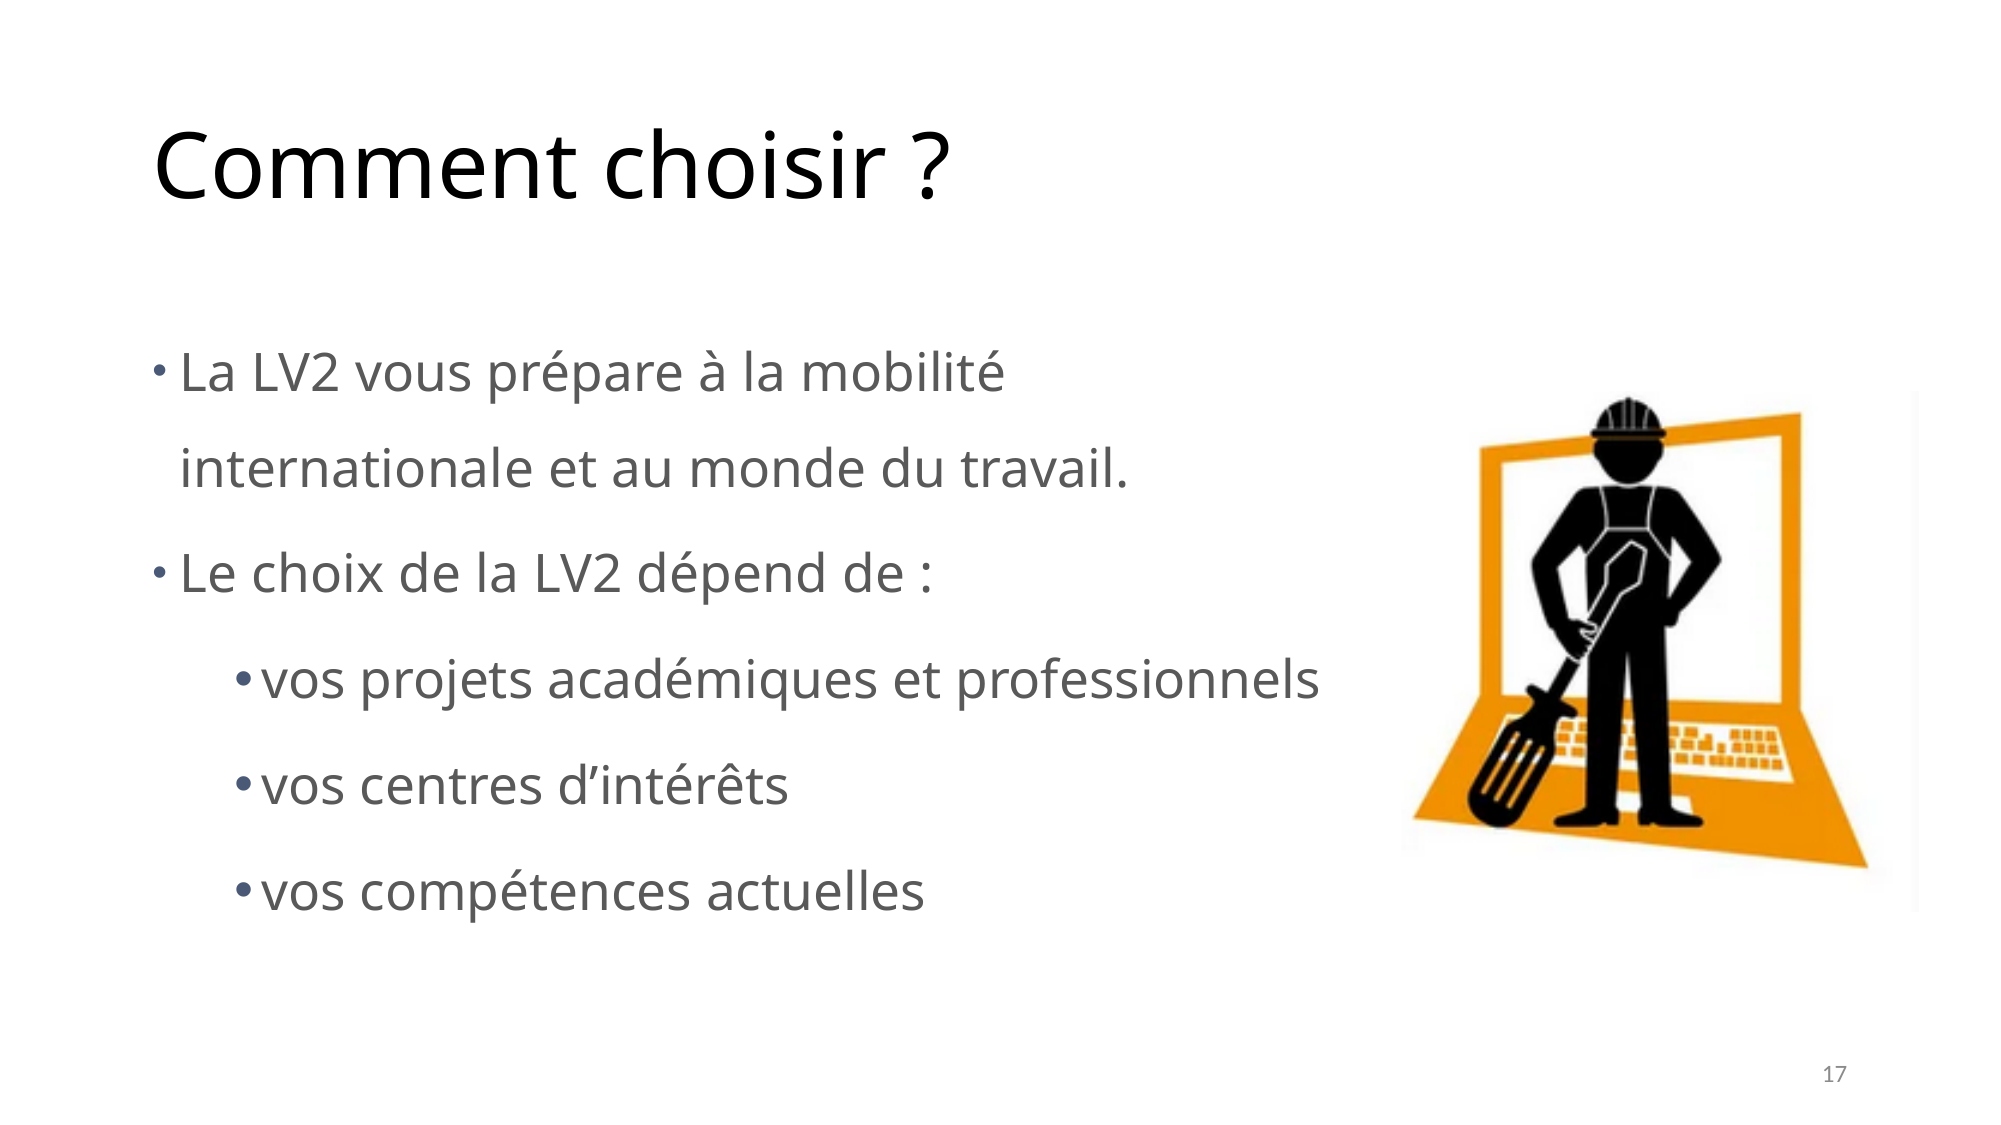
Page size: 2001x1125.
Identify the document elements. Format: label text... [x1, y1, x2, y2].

list La LV2 vous prépare à la mobilité internationale et au monde du travail. Le choix de la LV2 dépend de : vos projets académiques et professionnels vos centres d’intérêts vos compétences actuelles [137, 299, 1340, 1014]
picture [1400, 391, 1919, 912]
title Comment choisir ? [137, 59, 1863, 278]
slide_number 17 [1412, 1042, 1863, 1103]
